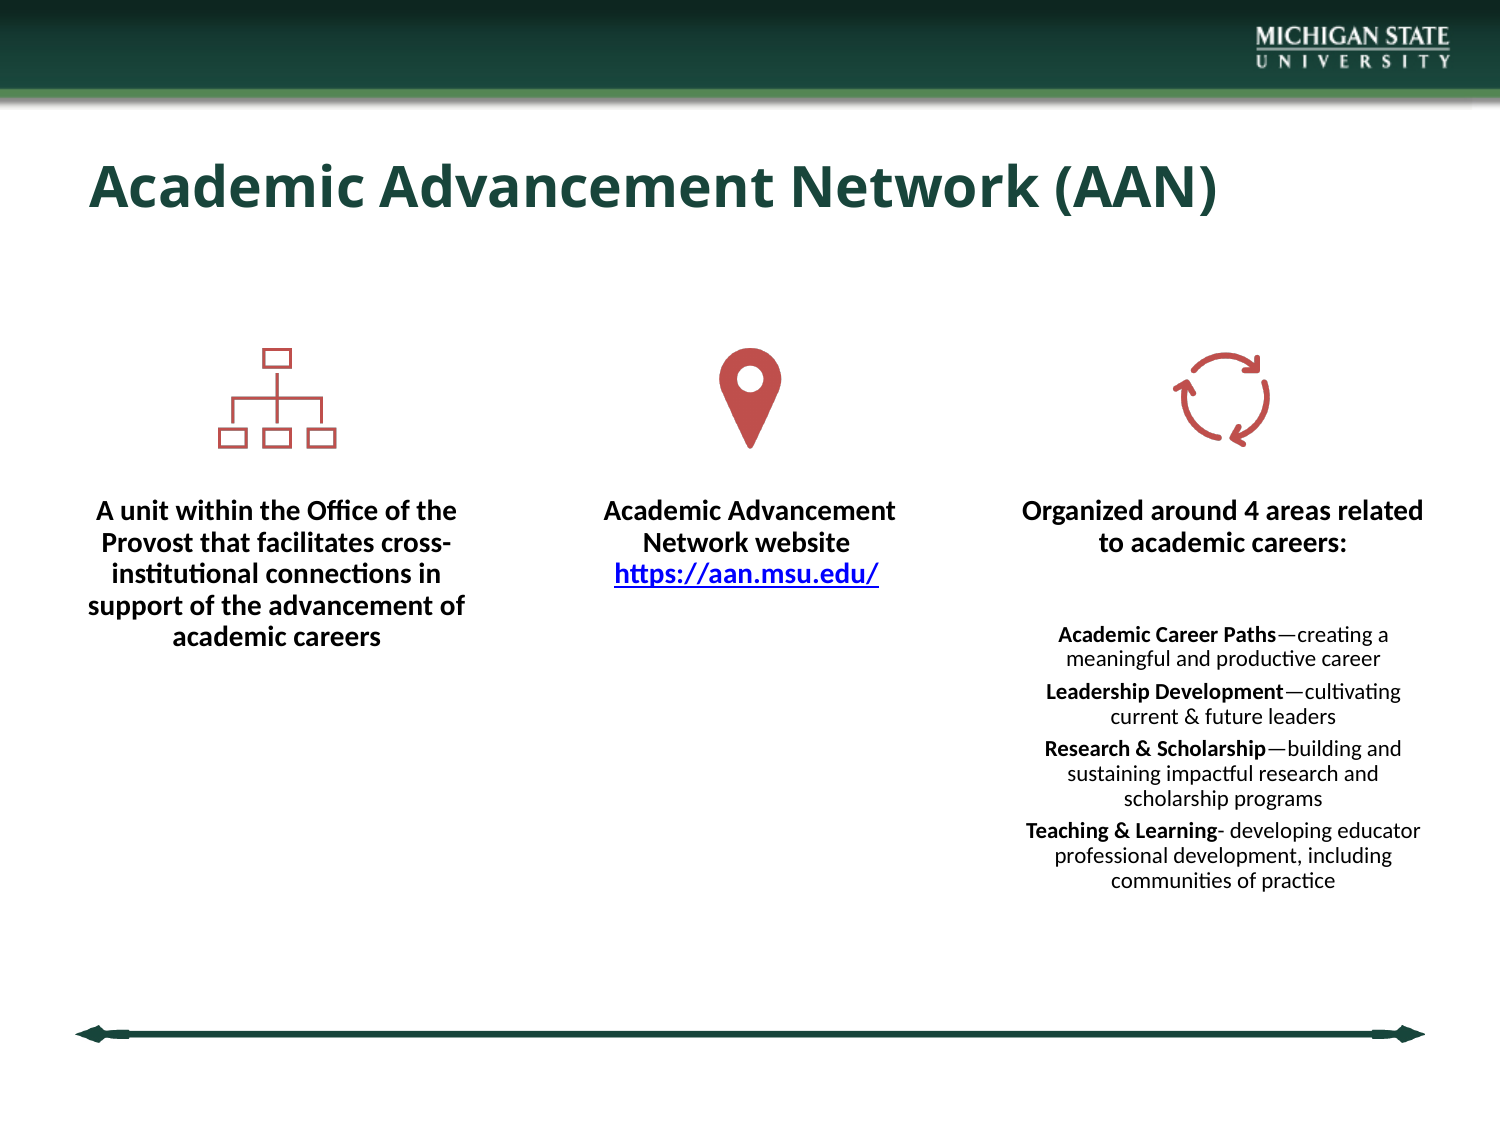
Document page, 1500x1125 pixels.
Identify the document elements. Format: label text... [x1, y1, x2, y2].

picture [75, 1025, 1425, 1043]
title Academic Advancement Network (AAN) [75, 143, 1425, 263]
picture [0, 0, 1500, 110]
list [74, 278, 1426, 1004]
